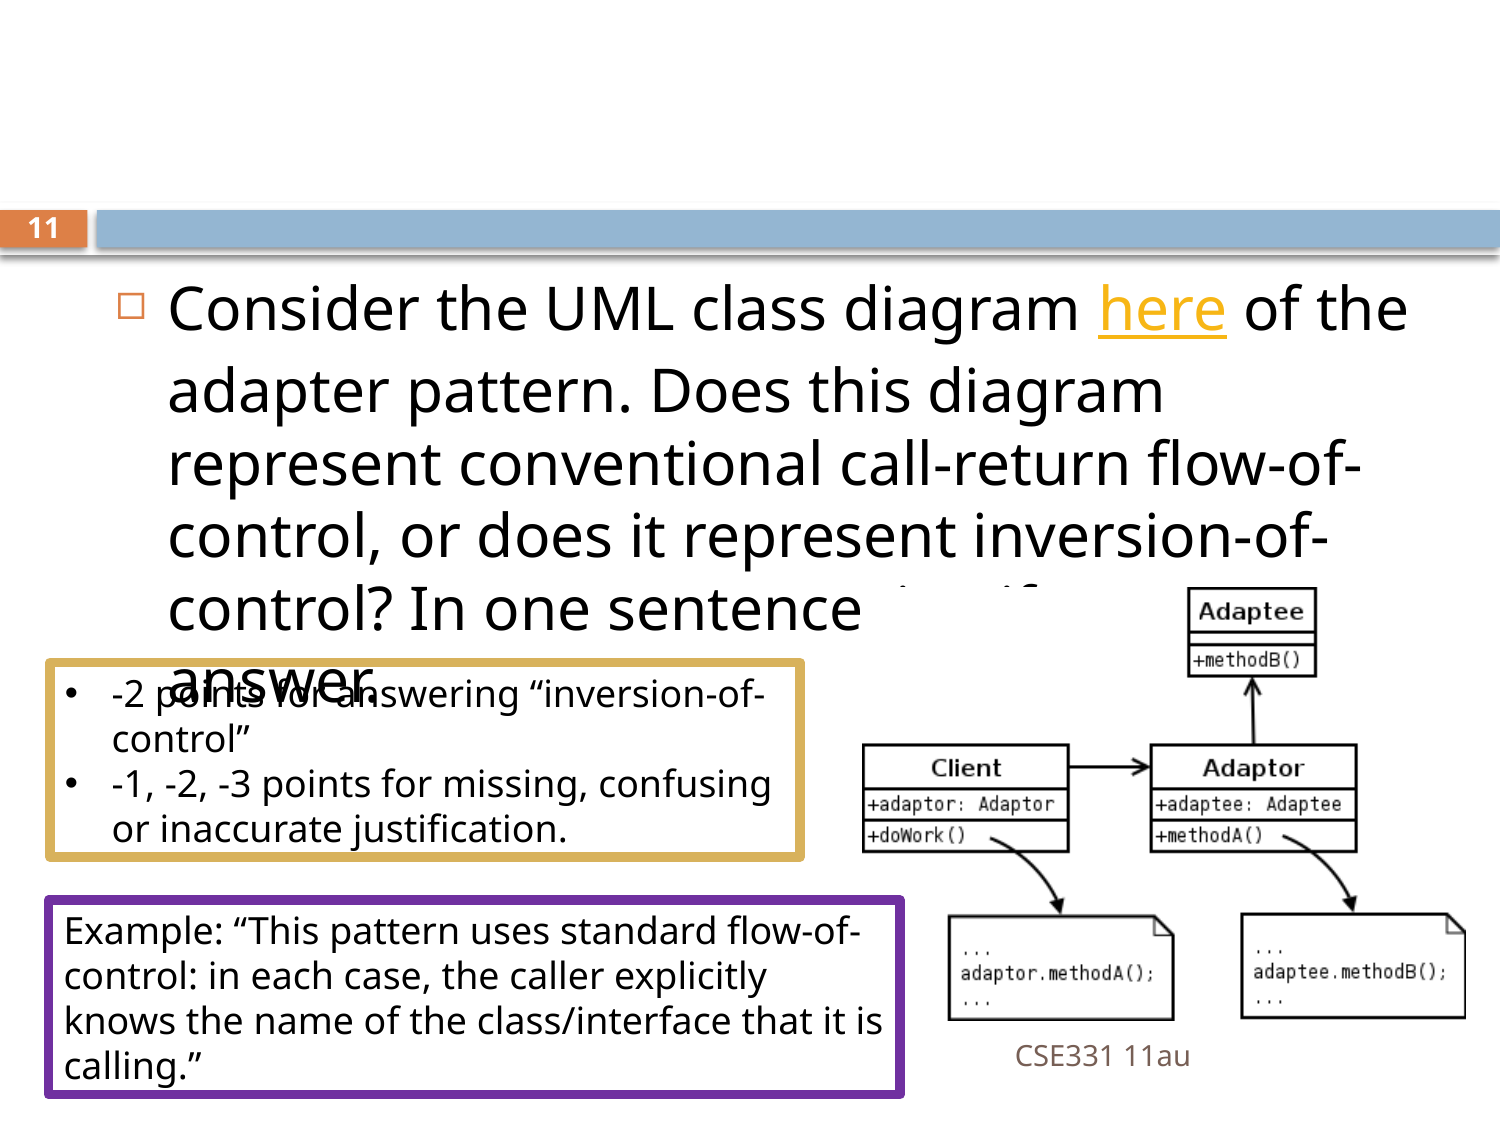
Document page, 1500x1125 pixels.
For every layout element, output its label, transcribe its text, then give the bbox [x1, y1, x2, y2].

list Consider the UML class diagram here of the adapter pattern. Does this diagram represent conventional call-return flow-of-control, or does it represent inversion-of-control? In one sentence, justify your answer. [100, 262, 1438, 899]
slide_number CSE331 11au [999, 1031, 1438, 1085]
text_box Example: “This pattern uses standard flow-of-control: in each case, the caller explicitly knows the name of the class/interface that it is calling.” [48, 899, 900, 1095]
slide_number 11 [0, 208, 88, 249]
picture [862, 587, 1466, 1021]
text_box -2 points for answering “inversion-of-control” -1, -2, -3 points for missing, confusing or inaccurate justification. [49, 662, 800, 858]
